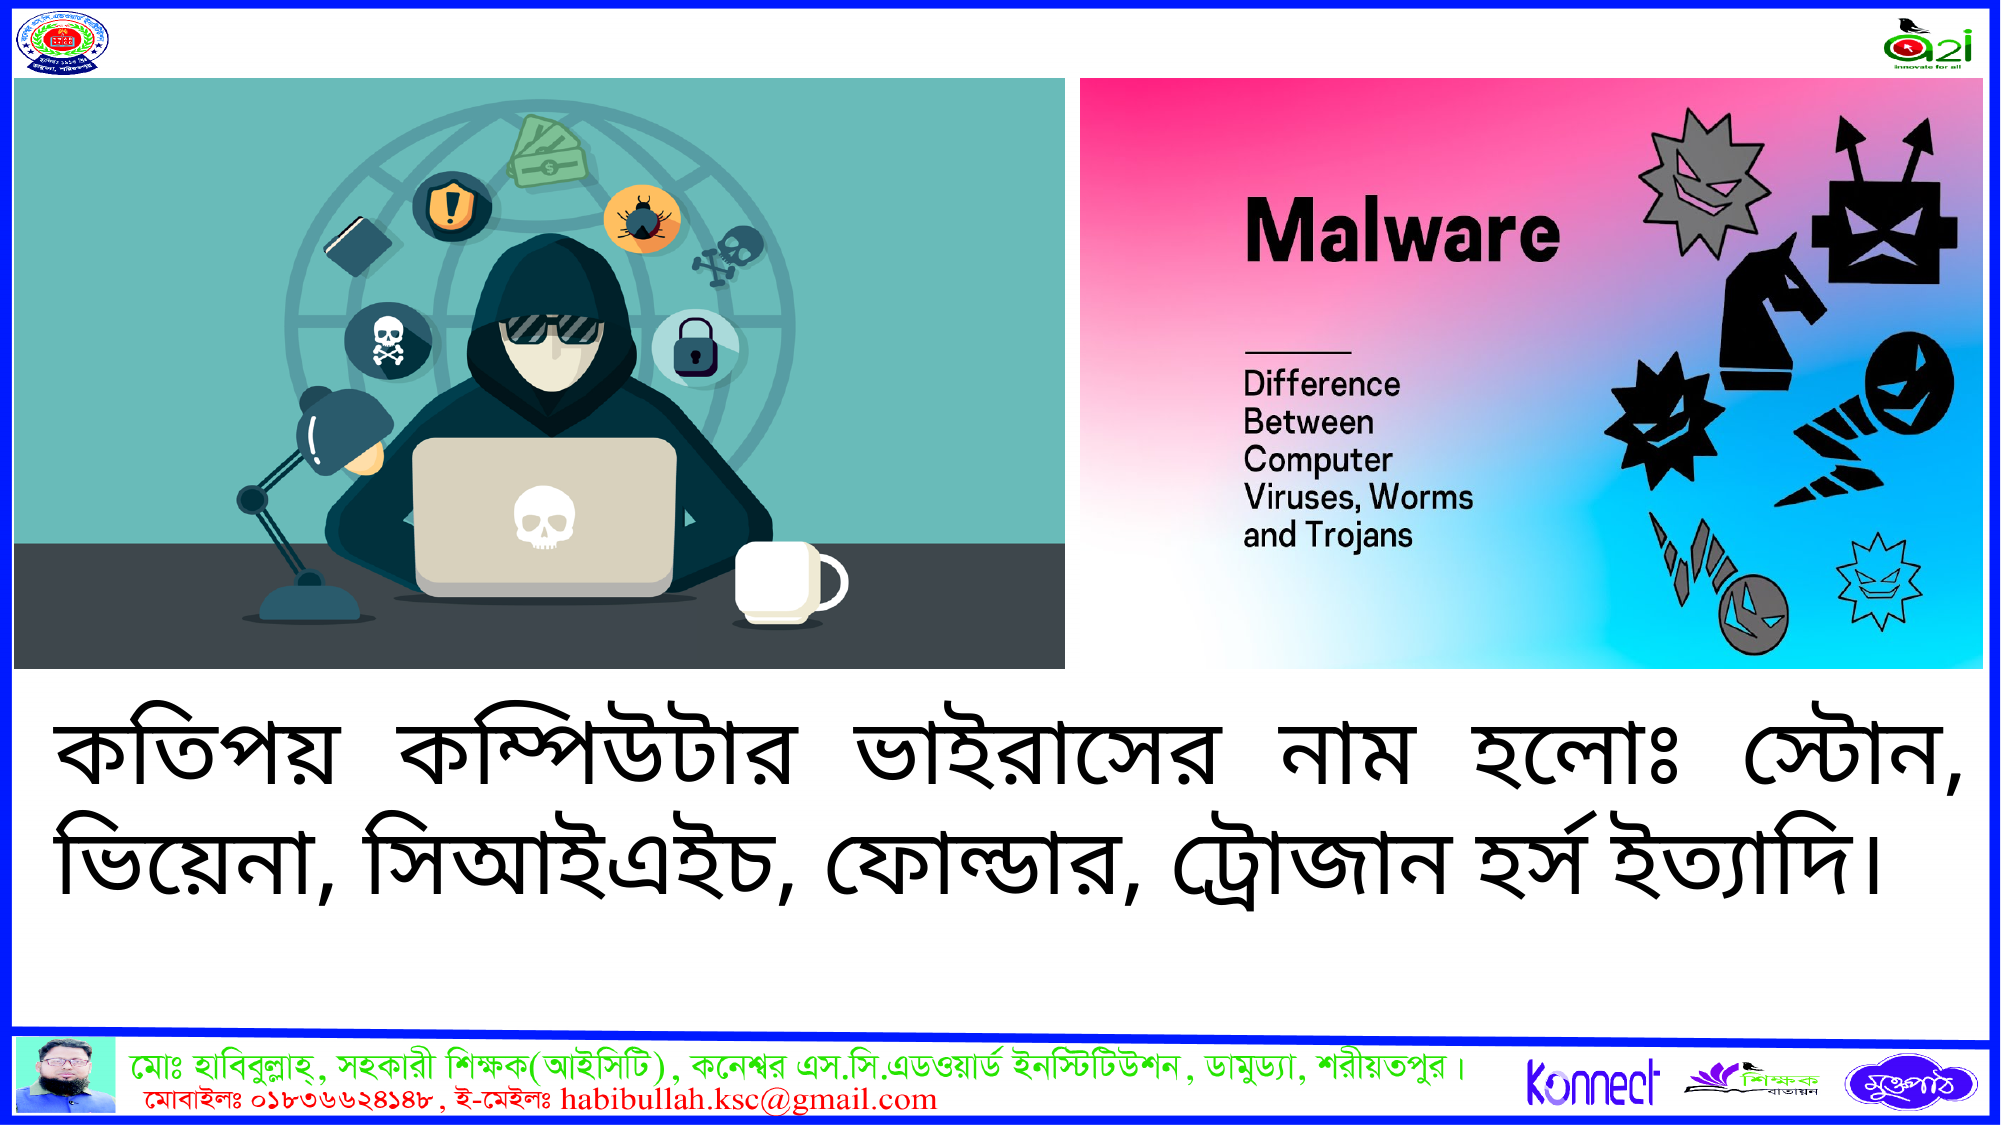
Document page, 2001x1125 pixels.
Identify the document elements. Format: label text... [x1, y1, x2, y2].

picture [0, 0, 2001, 1125]
text_box কতিপয় কম্পিউটার ভাইরাসের নাম হলোঃ স্টোন, ভিয়েনা, সিআইএইচ, ফোল্ডার, ট্রোজান হর্স ইত্যাদি। [40, 685, 1983, 920]
